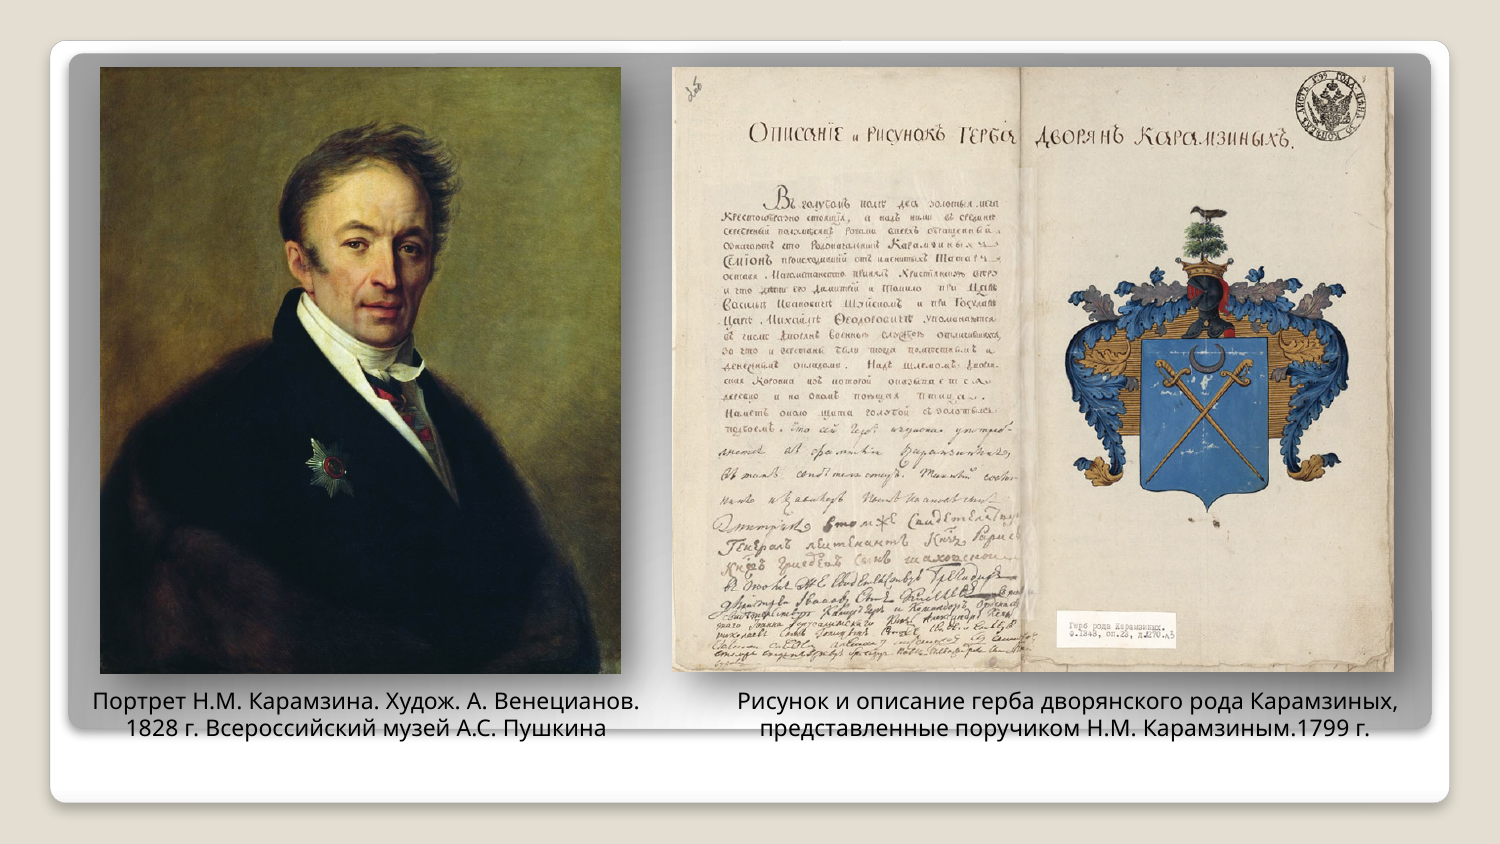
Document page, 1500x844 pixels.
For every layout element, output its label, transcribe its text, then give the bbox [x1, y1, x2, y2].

picture [672, 67, 1394, 672]
text_box Портрет Н.М. Карамзина. Худож. А. Венецианов. 1828 г. Всероссийский музей А.С. Пушкина [53, 678, 680, 749]
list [100, 67, 621, 674]
text_box Рисунок и описание герба дворянского рода Карамзиных, представленные поручиком Н.М. Карамзиным.1799 г. [680, 678, 1465, 749]
